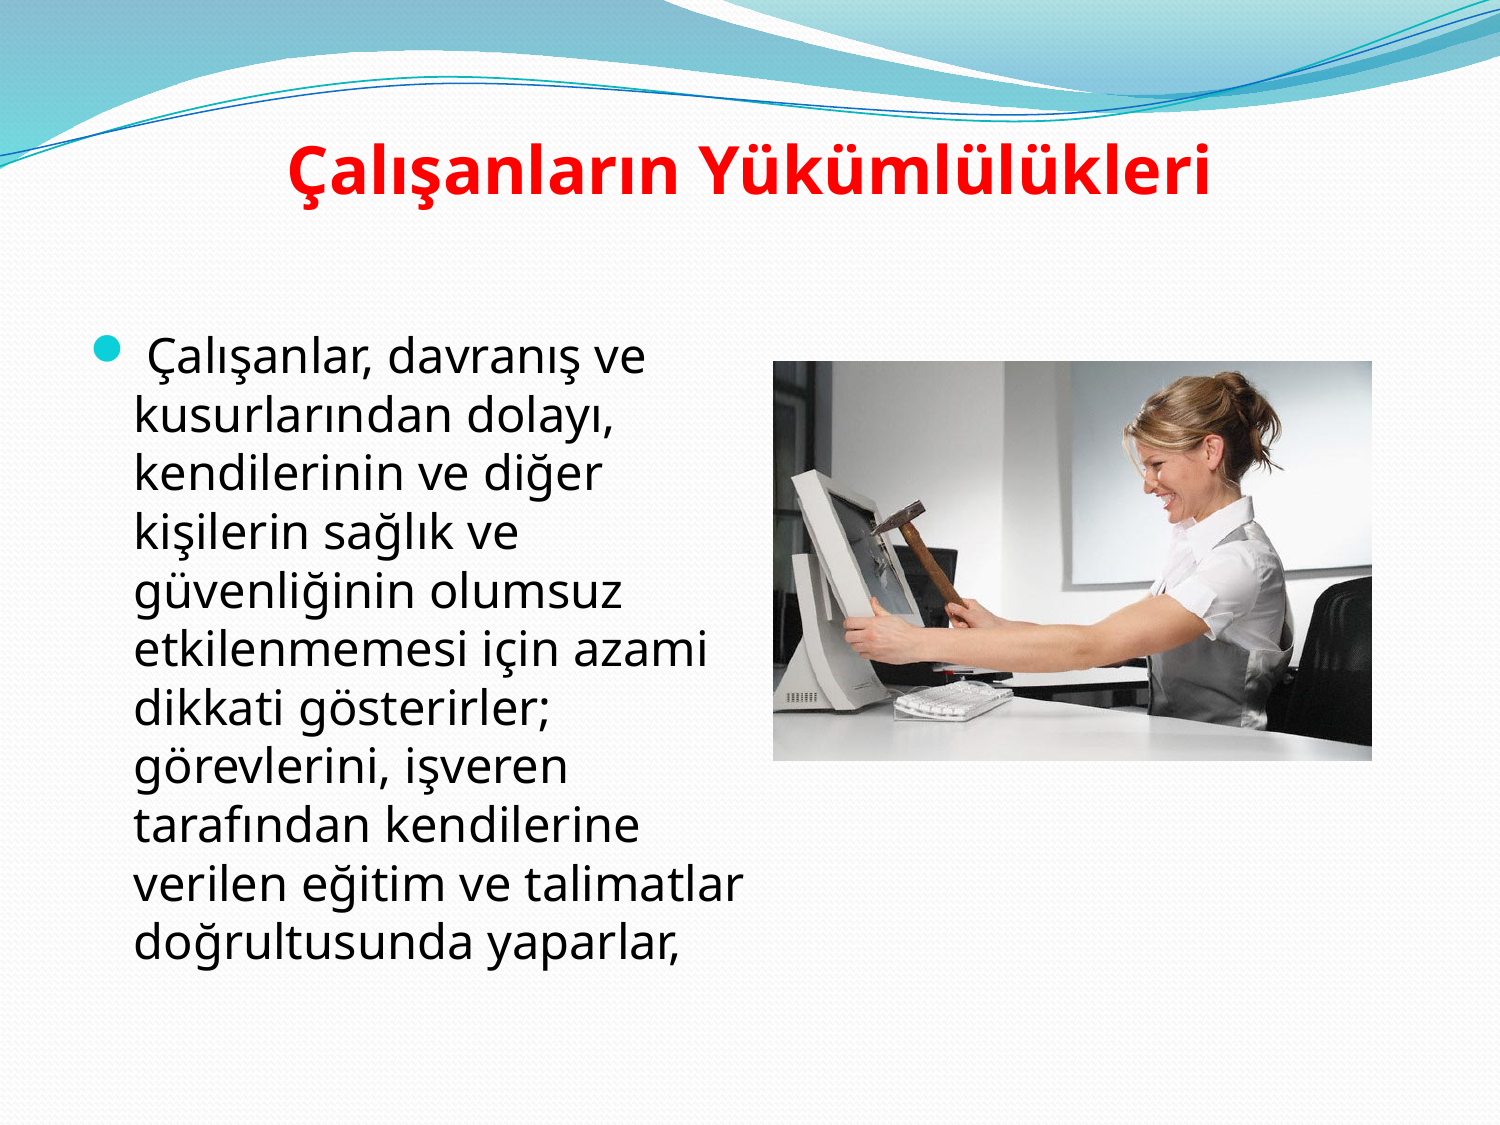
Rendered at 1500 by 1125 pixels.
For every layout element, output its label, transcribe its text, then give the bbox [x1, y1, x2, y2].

title Çalışanların Yükümlülükleri [75, 115, 1425, 209]
picture [773, 361, 1373, 762]
list Çalışanlar, davranış ve kusurlarından dolayı, kendilerinin ve diğer kişilerin sağlık ve güvenliğinin olumsuz etkilenmemesi için azami dikkati gösterirler; görevlerini, işveren tarafından kendilerine verilen eğitim ve talimatlar doğrultusunda yaparlar, [75, 317, 762, 988]
